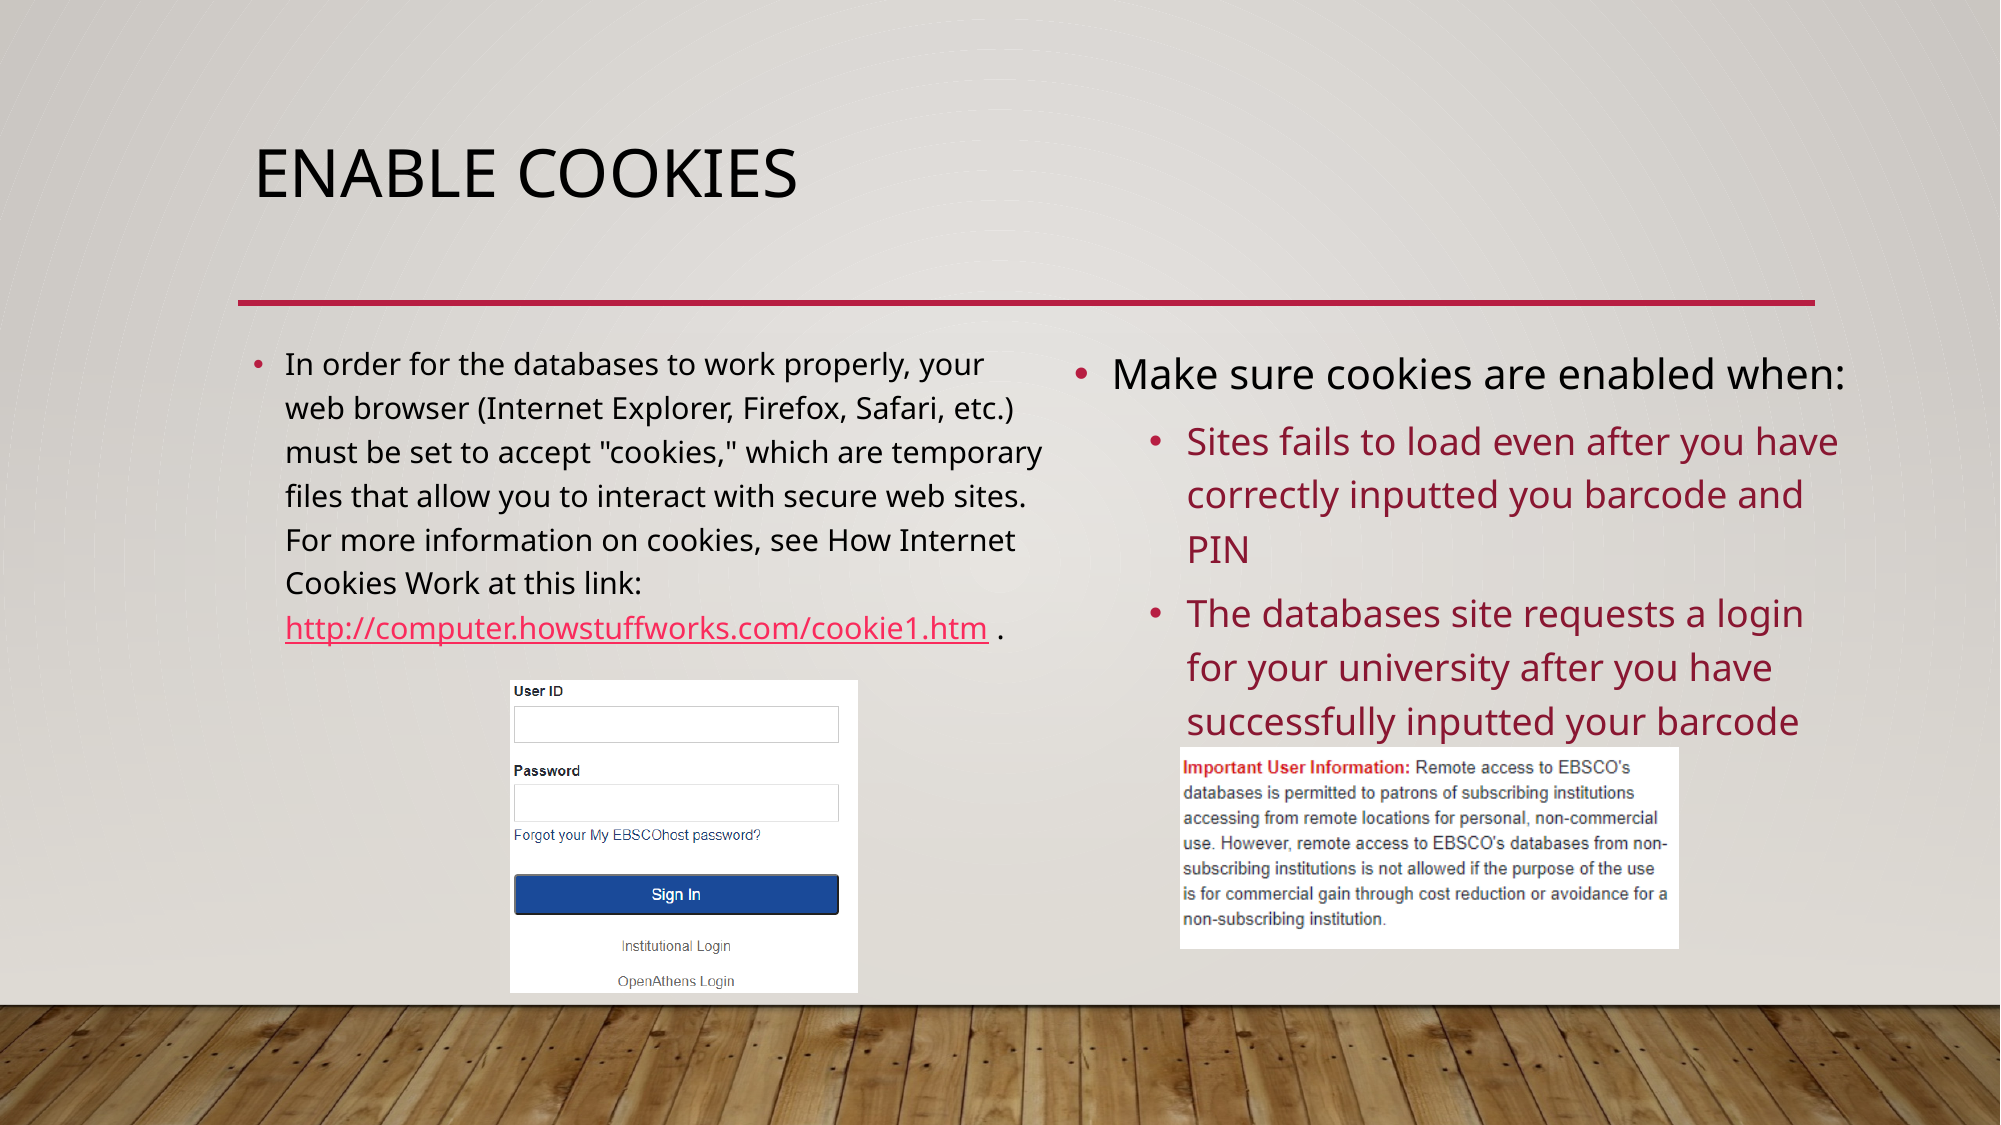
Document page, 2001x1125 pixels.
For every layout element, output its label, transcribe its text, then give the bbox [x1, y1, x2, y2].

picture [510, 679, 859, 994]
list In order for the databases to work properly, your web browser (Internet Explorer, Firefox, Safari, etc.) must be set to accept "cookies," which are temporary files that allow you to interact with secure web sites. For more information on cookies, see How Internet Cookies Work at this link: http://computer.howstuffworks.com/cookie1.htm . [238, 330, 1059, 709]
text_box Make sure cookies are enabled when: Sites fails to load even after you have correctly inputted you barcode and PIN The databases site requests a login for your university after you have successfully inputted your barcode and PIN [1059, 330, 1881, 949]
title Enable cookies [238, 131, 1814, 305]
picture [1180, 747, 1680, 949]
picture [0, 1005, 2000, 1125]
